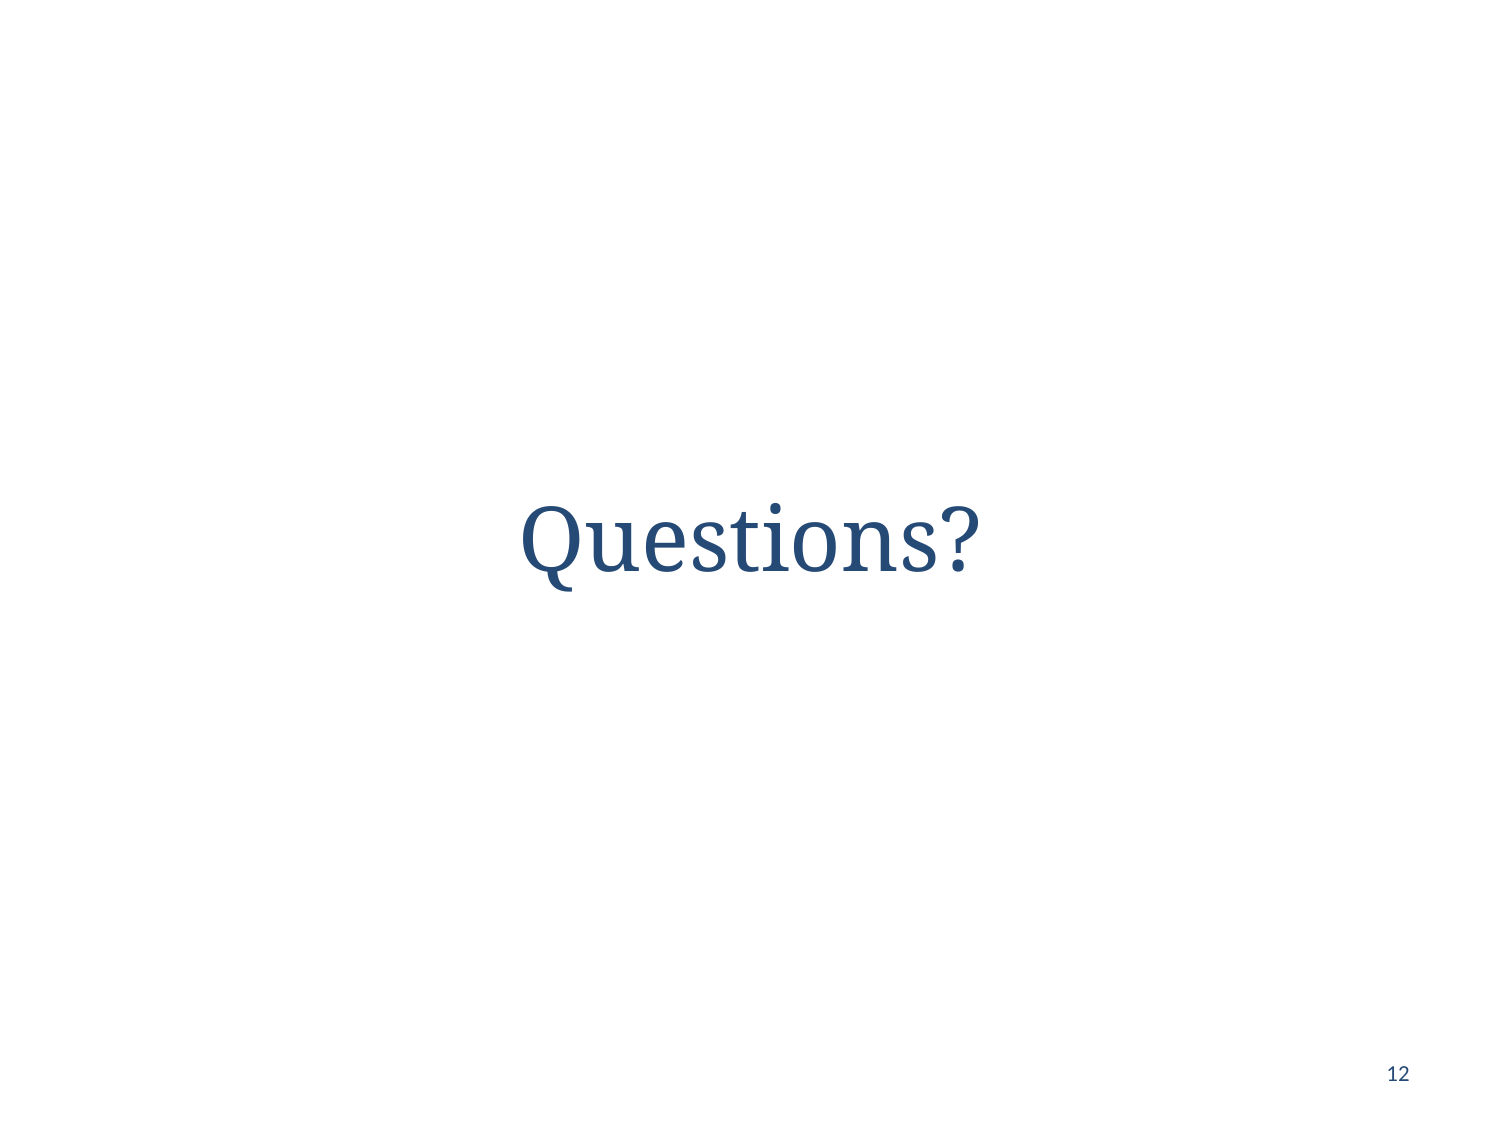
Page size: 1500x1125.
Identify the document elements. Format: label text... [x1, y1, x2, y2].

slide_number 12 [1074, 1042, 1425, 1103]
